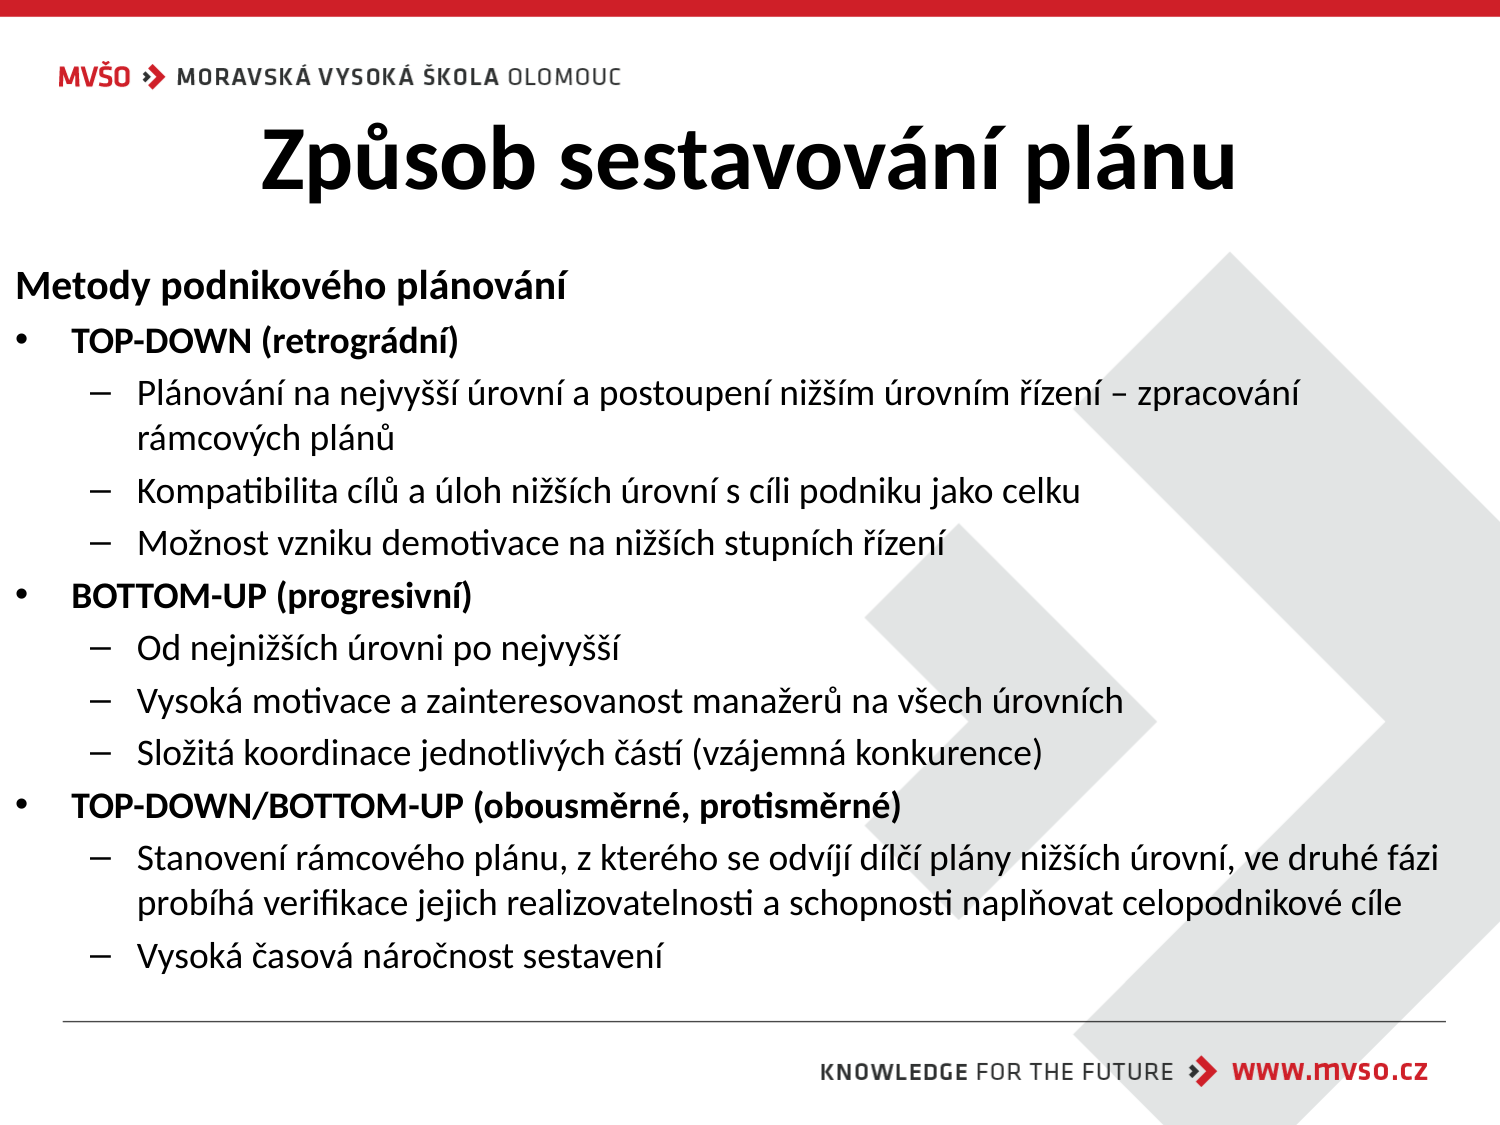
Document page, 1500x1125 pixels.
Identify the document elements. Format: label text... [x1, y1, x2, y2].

title Způsob sestavování plánu [75, 84, 1425, 222]
picture [0, 0, 1500, 1125]
list Metody podnikového plánování TOP-DOWN (retrográdní) Plánování na nejvyšší úrovní a postoupení nižším úrovním řízení – zpracování rámcových plánů Kompatibilita cílů a úloh nižších úrovní s cíli podniku jako celku Možnost vzniku demotivace na nižších stupních řízení BOTTOM-UP (progresivní) Od nejnižších úrovni po nejvyšší Vysoká motivace a zainteresovanost manažerů na všech úrovních Složitá koordinace jednotlivých částí (vzájemná konkurence) TOP-DOWN/BOTTOM-UP (obousměrné, protisměrné) Stanovení rámcového plánu, z kterého se odvíjí dílčí plány nižších úrovní, ve druhé fázi probíhá verifikace jejich realizovatelnosti a schopnosti naplňovat celopodnikové cíle Vysoká časová náročnost sestavení [0, 250, 1479, 1125]
